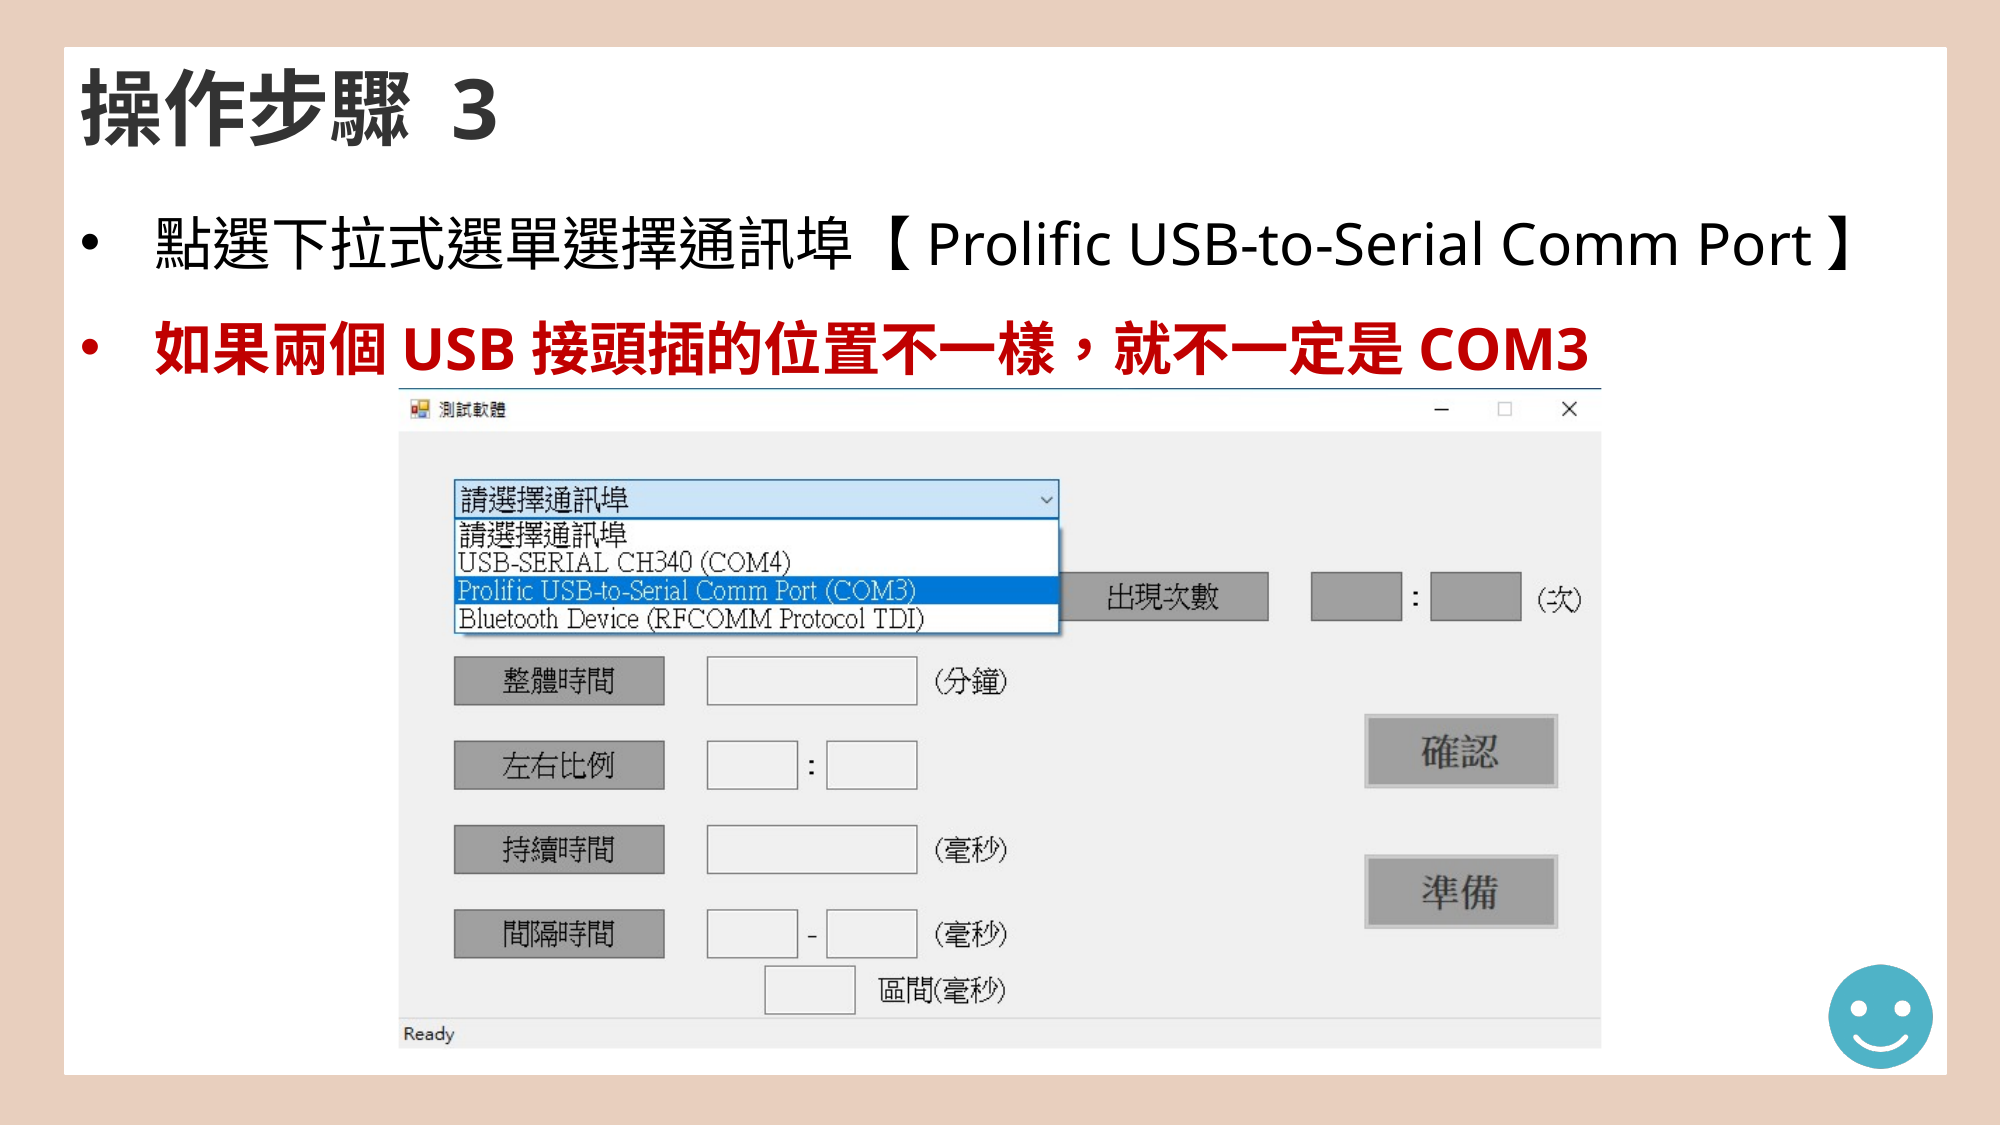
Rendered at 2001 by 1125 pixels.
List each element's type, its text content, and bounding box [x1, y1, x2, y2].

text_box 3 [436, 48, 808, 164]
text_box 操作步驟 [65, 48, 436, 164]
text_box [64, 47, 1947, 1075]
picture [1815, 950, 1947, 1082]
picture [398, 388, 1602, 1050]
text_box 點選下拉式選單選擇通訊埠【Prolific USB-to-Serial Comm Port】 如果兩個USB接頭插的位置不一樣，就不一定是COM3 [65, 164, 1900, 390]
